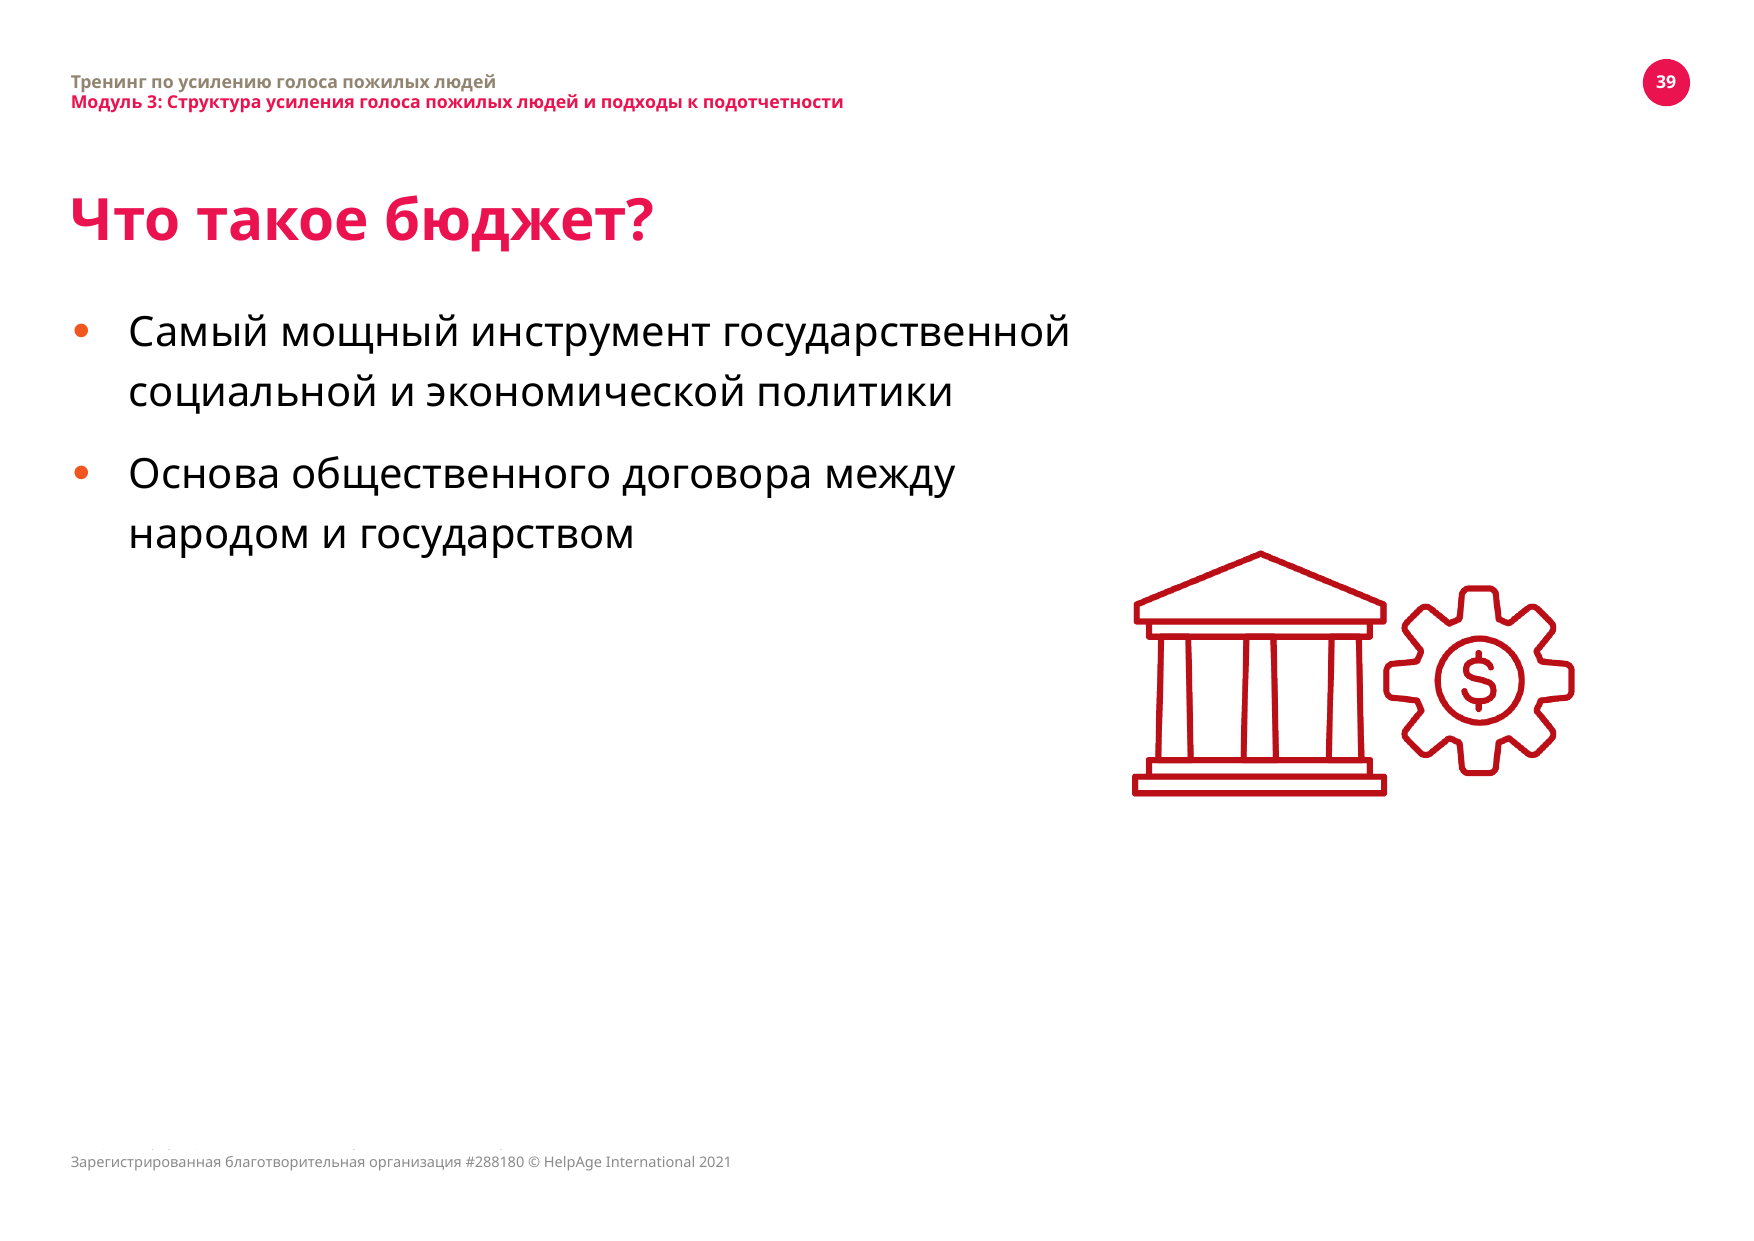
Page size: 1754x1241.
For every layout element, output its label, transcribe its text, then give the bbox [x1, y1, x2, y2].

picture [1125, 542, 1592, 800]
footer Тренинг по усилению голоса пожилых людей Модуль 3: Структура усиления голоса пожилых людей и подходы к подотчетности [70, 70, 997, 138]
text_box Зарегистрированная благотворительная организация #288180 © HelpAge International 2021 [70, 1149, 840, 1188]
slide_number 39 [1642, 71, 1690, 105]
title Что такое бюджет? [70, 182, 1458, 298]
list Самый мощный инструмент государственной социальной и экономической политики Основа общественного договора между народом и государством [70, 295, 1111, 1083]
